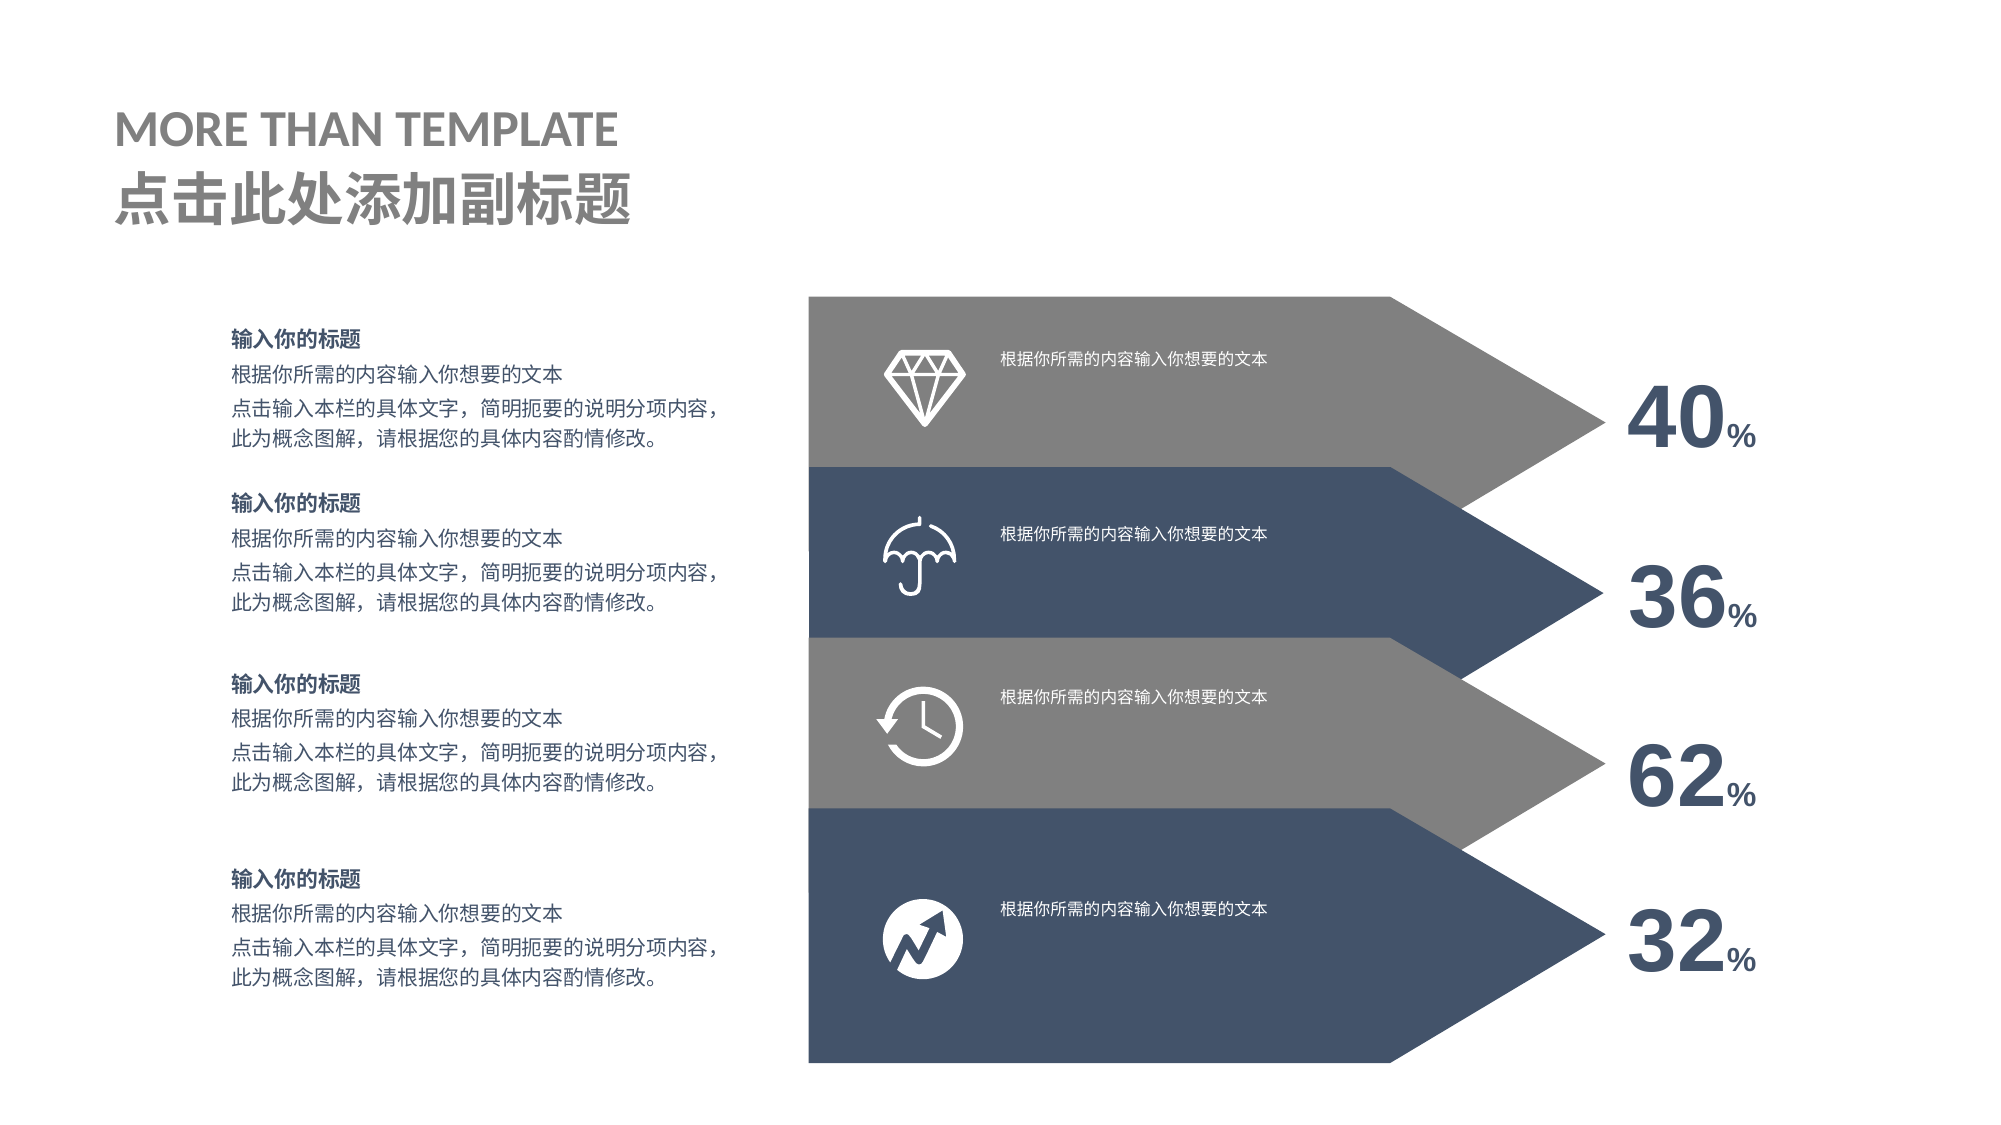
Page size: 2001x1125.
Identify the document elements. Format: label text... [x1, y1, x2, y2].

text_box 40% [1613, 351, 1772, 473]
text_box [809, 467, 1604, 679]
text_box [808, 808, 1606, 1064]
text_box [883, 349, 966, 428]
text_box 根据你所需的内容输入你想要的文本 [985, 671, 1363, 714]
text_box [882, 899, 964, 980]
text_box 根据你所需的内容输入你想要的文本 [985, 883, 1363, 927]
text_box 根据你所需的内容输入你想要的文本 [985, 333, 1363, 377]
text_box 输入你的标题 根据你所需的内容输入你想要的文本 点击输入本栏的具体文字，简明扼要的说明分项内容，此为概念图解，请根据您的具体内容酌情修改。 [207, 309, 742, 463]
text_box 根据你所需的内容输入你想要的文本 [985, 508, 1363, 552]
text_box [808, 296, 1606, 552]
text_box 36% [1614, 531, 1773, 653]
text_box 输入你的标题 根据你所需的内容输入你想要的文本 点击输入本栏的具体文字，简明扼要的说明分项内容，此为概念图解，请根据您的具体内容酌情修改。 [207, 653, 742, 807]
text_box 输入你的标题 根据你所需的内容输入你想要的文本 点击输入本栏的具体文字，简明扼要的说明分项内容，此为概念图解，请根据您的具体内容酌情修改。 [207, 473, 742, 627]
text_box [883, 515, 957, 596]
text_box 32% [1613, 875, 1772, 997]
text_box MORE THAN TEMPLATE 点击此处添加副标题 [99, 80, 760, 240]
text_box 62% [1613, 709, 1772, 832]
text_box [876, 686, 964, 767]
text_box 输入你的标题 根据你所需的内容输入你想要的文本 点击输入本栏的具体文字，简明扼要的说明分项内容，此为概念图解，请根据您的具体内容酌情修改。 [207, 848, 742, 1002]
text_box [808, 637, 1606, 850]
